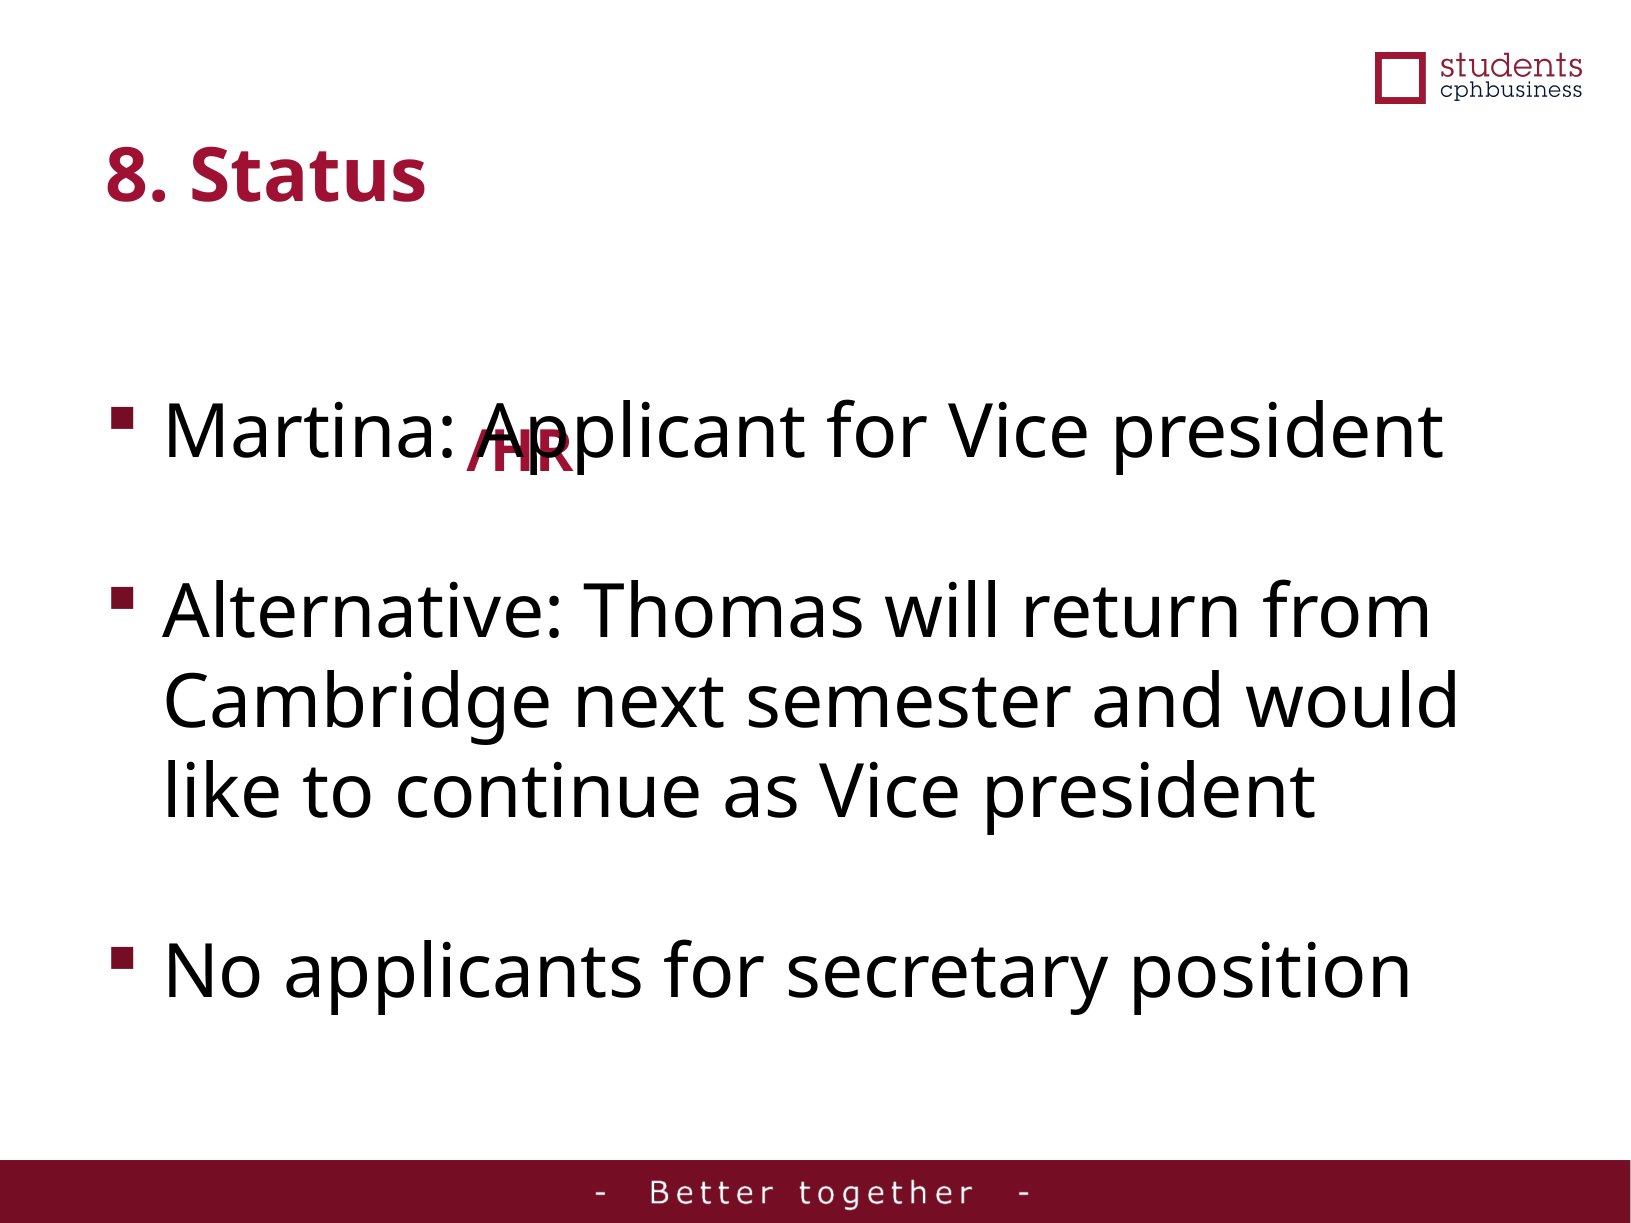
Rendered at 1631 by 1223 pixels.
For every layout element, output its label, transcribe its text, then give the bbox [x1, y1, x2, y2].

picture [0, 1156, 1631, 1223]
text_box Martina: Applicant for Vice president Alternative: Thomas will return from Cambridge next semester and would like to continue as Vice president No applicants for secretary position [90, 375, 1585, 1021]
picture [1375, 52, 1582, 104]
list 8. Status /HR [91, 119, 1585, 324]
